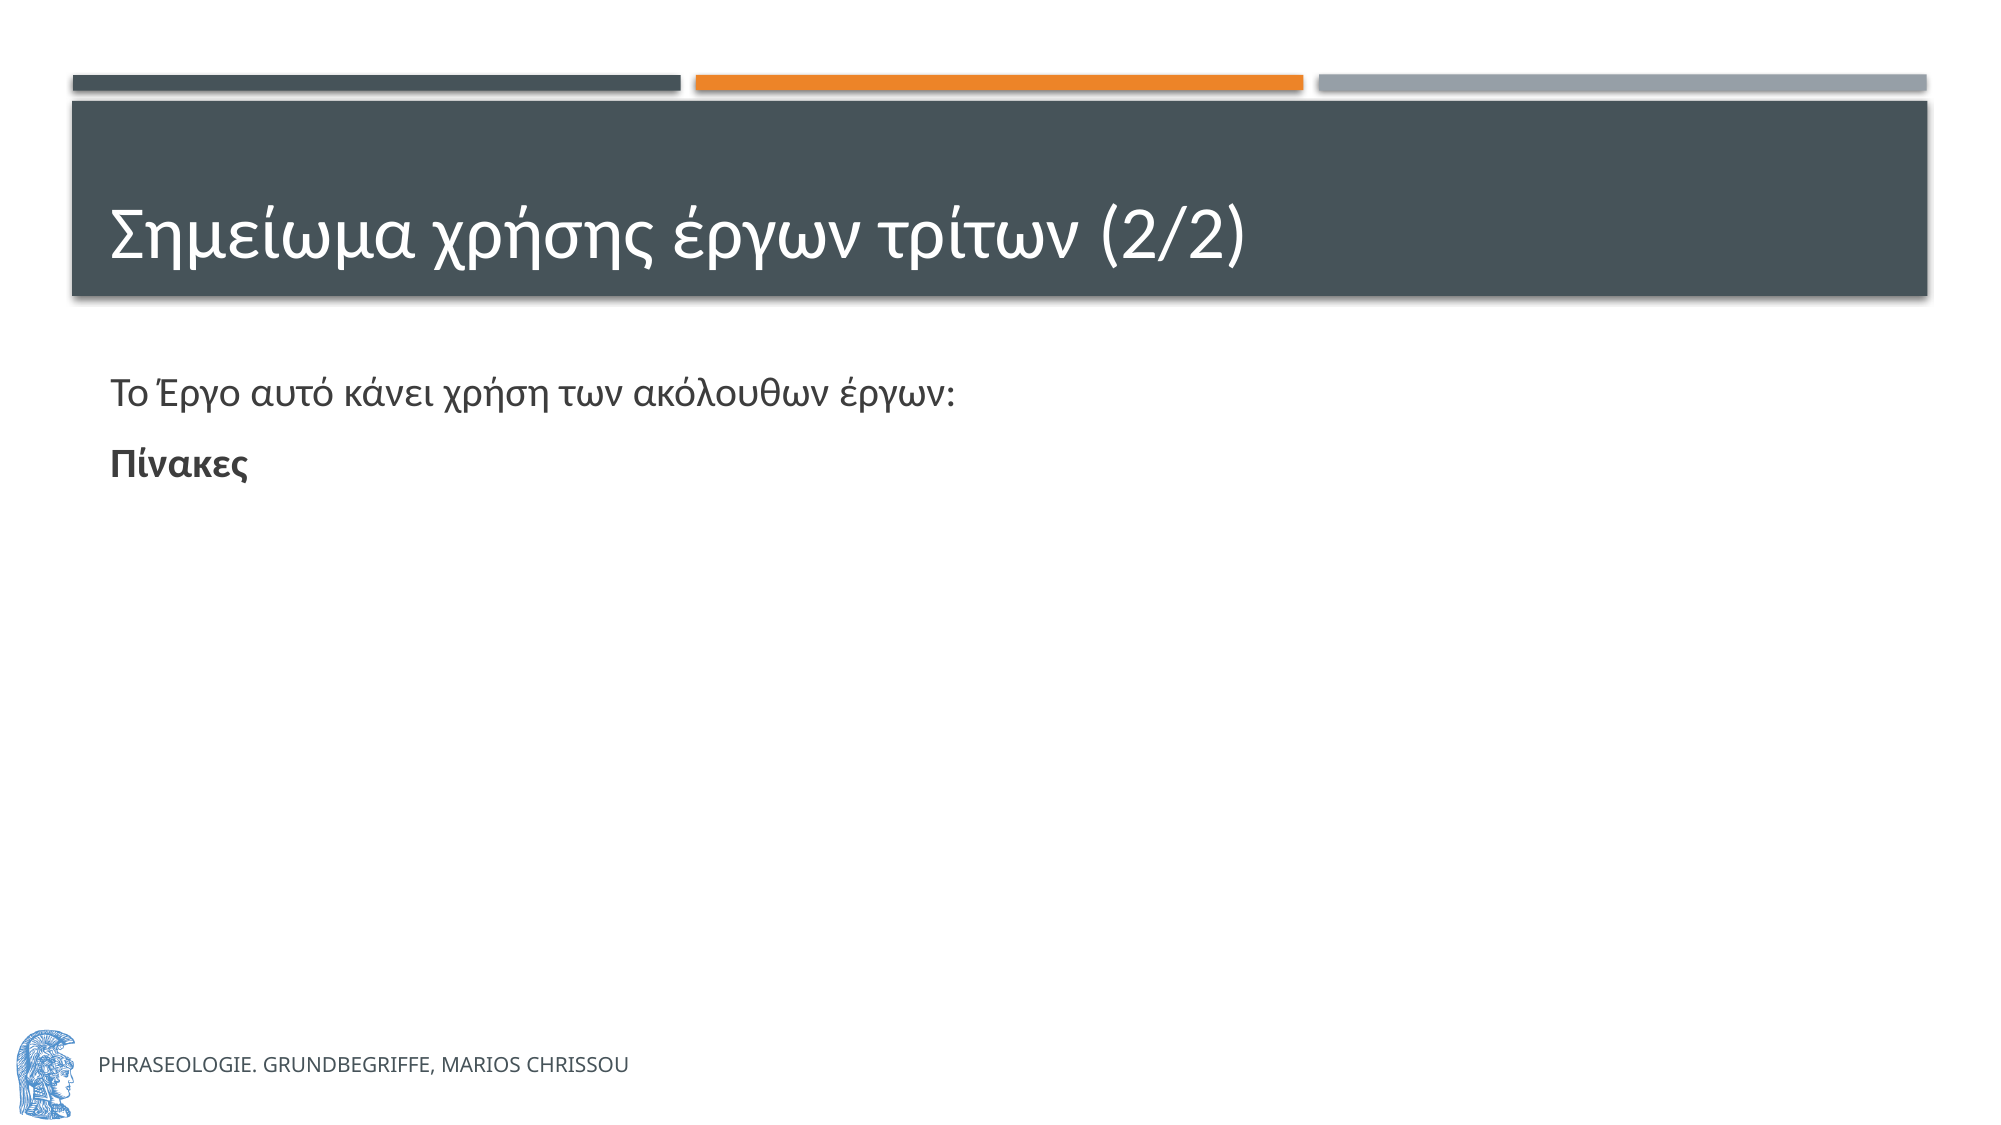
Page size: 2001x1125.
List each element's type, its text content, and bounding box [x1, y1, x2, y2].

list Το Έργο αυτό κάνει χρήση των ακόλουθων έργων: Πίνακες [95, 357, 1905, 962]
title Σημείωμα χρήσης έργων τρίτων (2/2) [95, 115, 1905, 282]
picture [9, 1026, 81, 1120]
